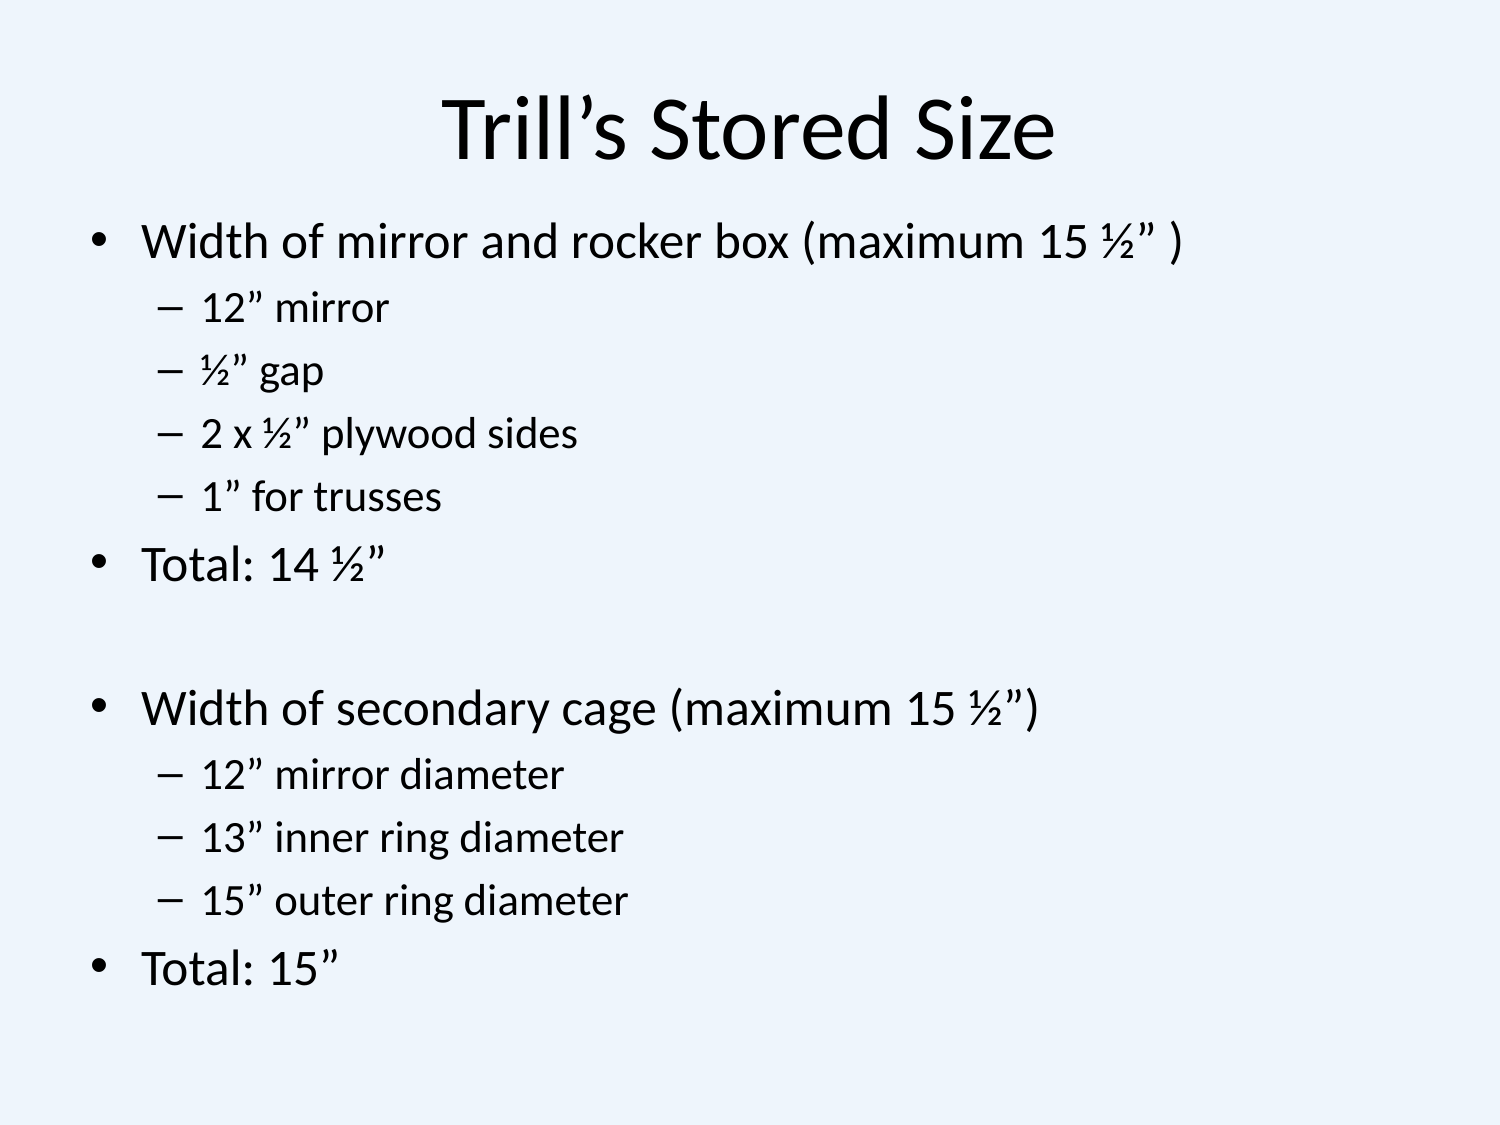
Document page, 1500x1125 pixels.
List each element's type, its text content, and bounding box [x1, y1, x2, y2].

title Trill’s Stored Size [75, 45, 1425, 200]
list Width of mirror and rocker box (maximum 15 ½” ) 12” mirror ½” gap 2 x ½” plywood sides 1” for trusses Total: 14 ½” Width of secondary cage (maximum 15 ½”) 12” mirror diameter 13” inner ring diameter 15” outer ring diameter Total: 15” [75, 200, 1425, 1005]
